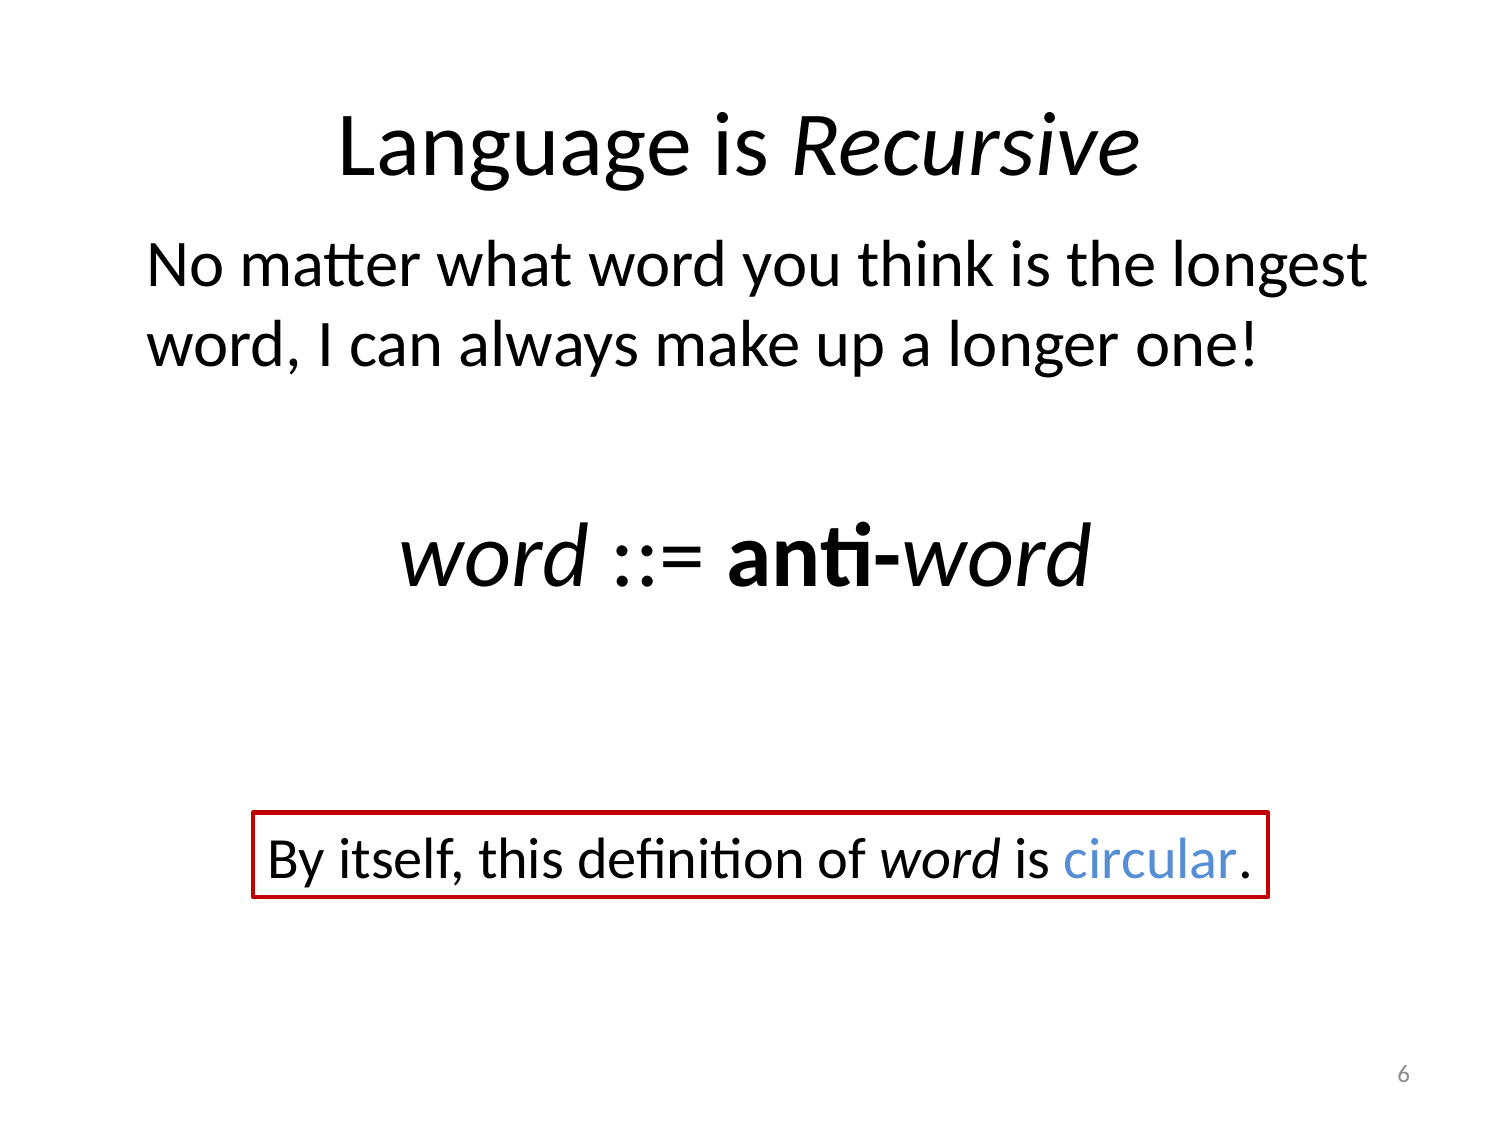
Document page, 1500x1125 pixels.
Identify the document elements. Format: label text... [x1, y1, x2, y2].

slide_number 6 [1074, 1042, 1425, 1103]
list No matter what word you think is the longest word, I can always make up a longer one! [75, 212, 1425, 438]
text_box By itself, this definition of word is circular. [256, 812, 1266, 898]
text_box word ::= anti-word [384, 487, 1109, 613]
title Language is Recursive [75, 45, 1425, 212]
